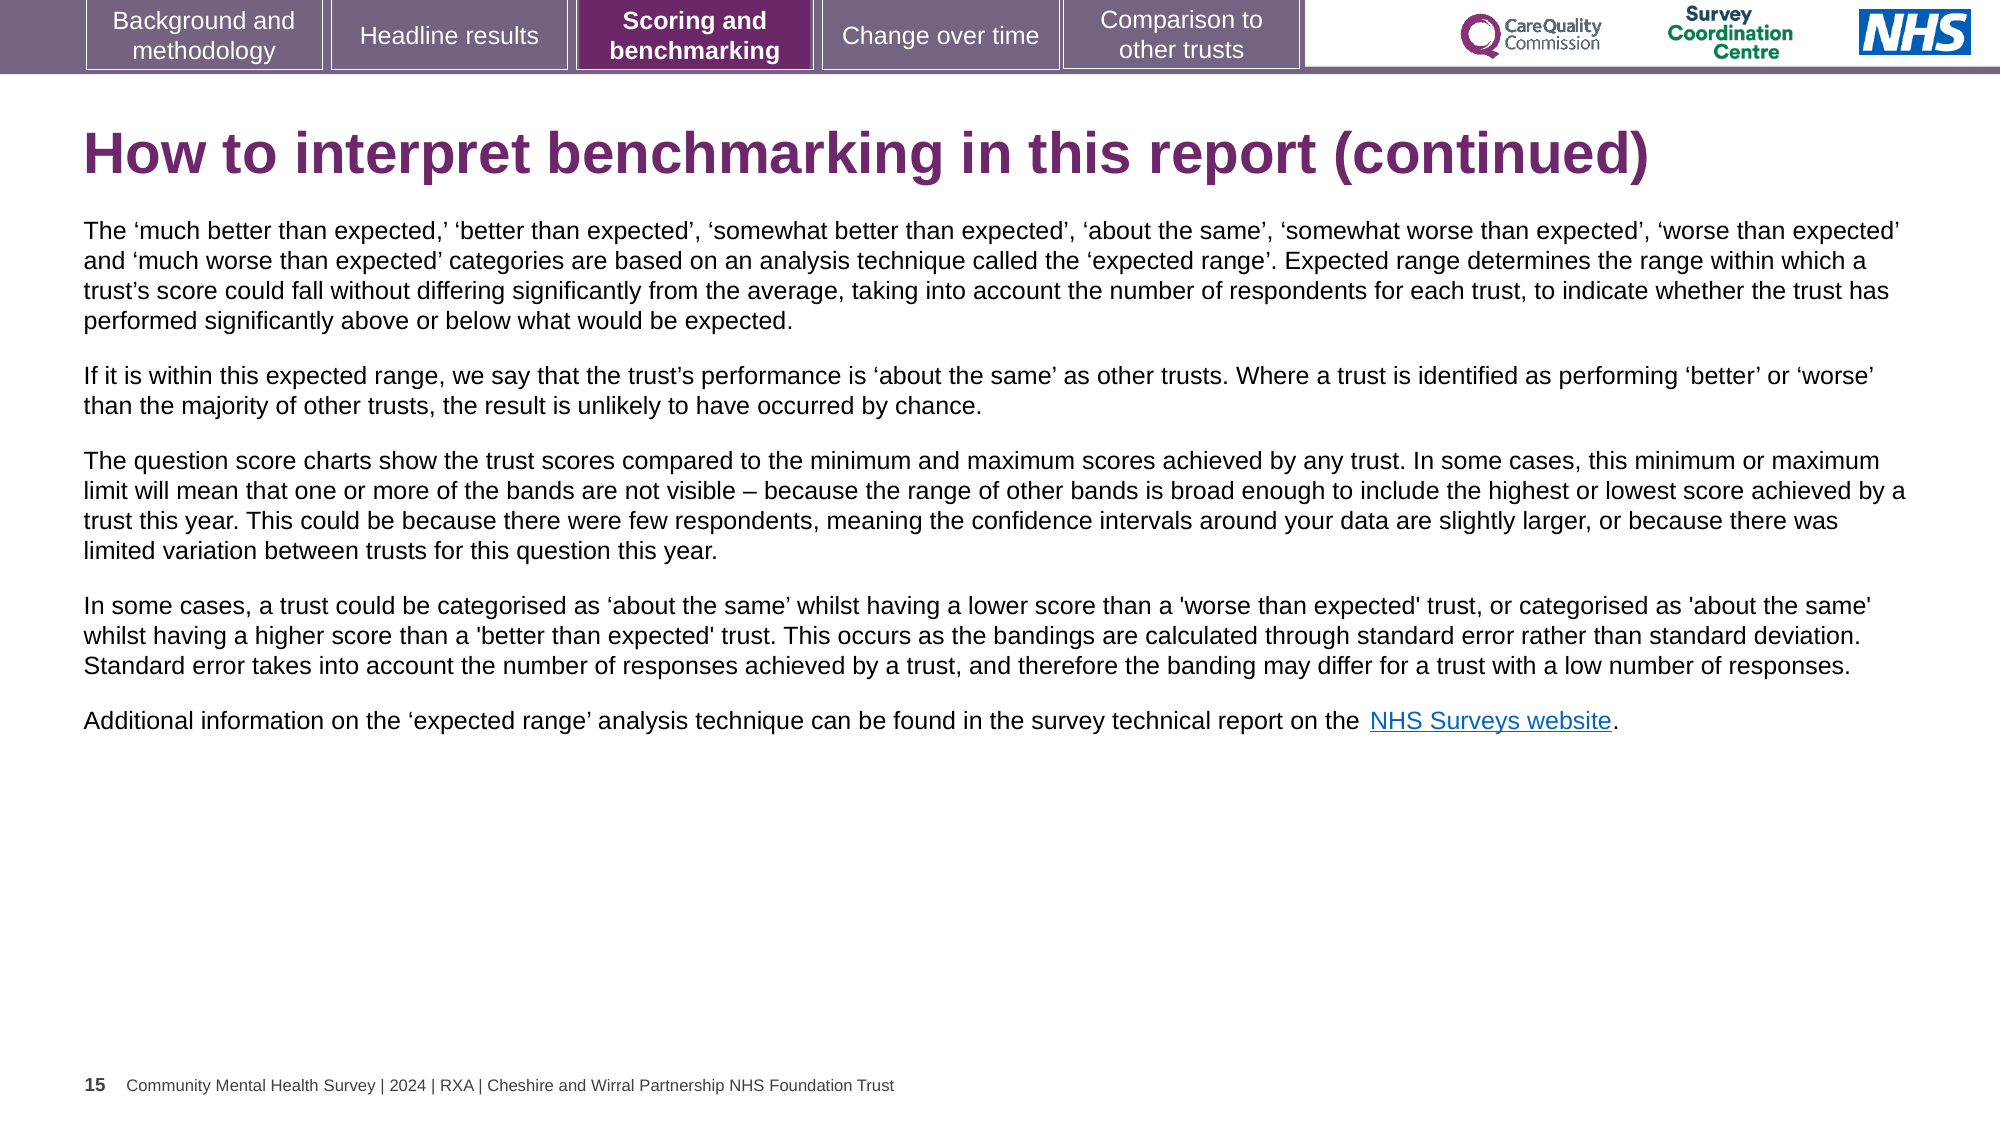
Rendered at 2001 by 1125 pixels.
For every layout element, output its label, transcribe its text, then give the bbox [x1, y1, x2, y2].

picture [1859, 9, 1971, 55]
picture [1460, 13, 1602, 59]
title How to interpret benchmarking in this report (continued) [68, 100, 1942, 209]
picture [1666, 3, 1794, 61]
text_box 15 [84, 1065, 122, 1125]
text_box The ‘much better than expected,’ ‘better than expected’, ‘somewhat better than expected’, ‘about the same’, ‘somewhat worse than expected’, ‘worse than expected’ and ‘much worse than expected’ categories are based on an analysis technique called the ‘expected range’. Expected range determines the range within which a trust’s score could fall without differing significantly from the average, taking into account the number of respondents for each trust, to indicate whether the trust has performed significantly above or below what would be expected. If it is within this expected range, we say that the trust’s performance is ‘about the same’ as other trusts. Where a trust is identified as performing ‘better’ or ‘worse’ than the majority of other trusts, the result is unlikely to have occurred by chance. The question score charts show the trust scores compared to the minimum and maximum scores achieved by any trust. In some cases, this minimum or maximum limit will mean that one or more of the bands are not visible – because the range of other bands is broad enough to include the highest or lowest score achieved by a trust this year. This could be because there were few respondents, meaning the confidence intervals around your data are slightly larger, or because there was limited variation between trusts for this question this year. In some cases, a trust could be categorised as ‘about the same’ whilst having a lower score than a 'worse than expected' trust, or categorised as 'about the same' whilst having a higher score than a 'better than expected' trust. This occurs as the bandings are calculated through standard error rather than standard deviation. Standard error takes into account the number of responses achieved by a trust, and therefore the banding may differ for a trust with a low number of responses. Additional information on the ‘expected range’ analysis technique can be found in the survey technical report on the NHS Surveys website. [68, 207, 1928, 742]
